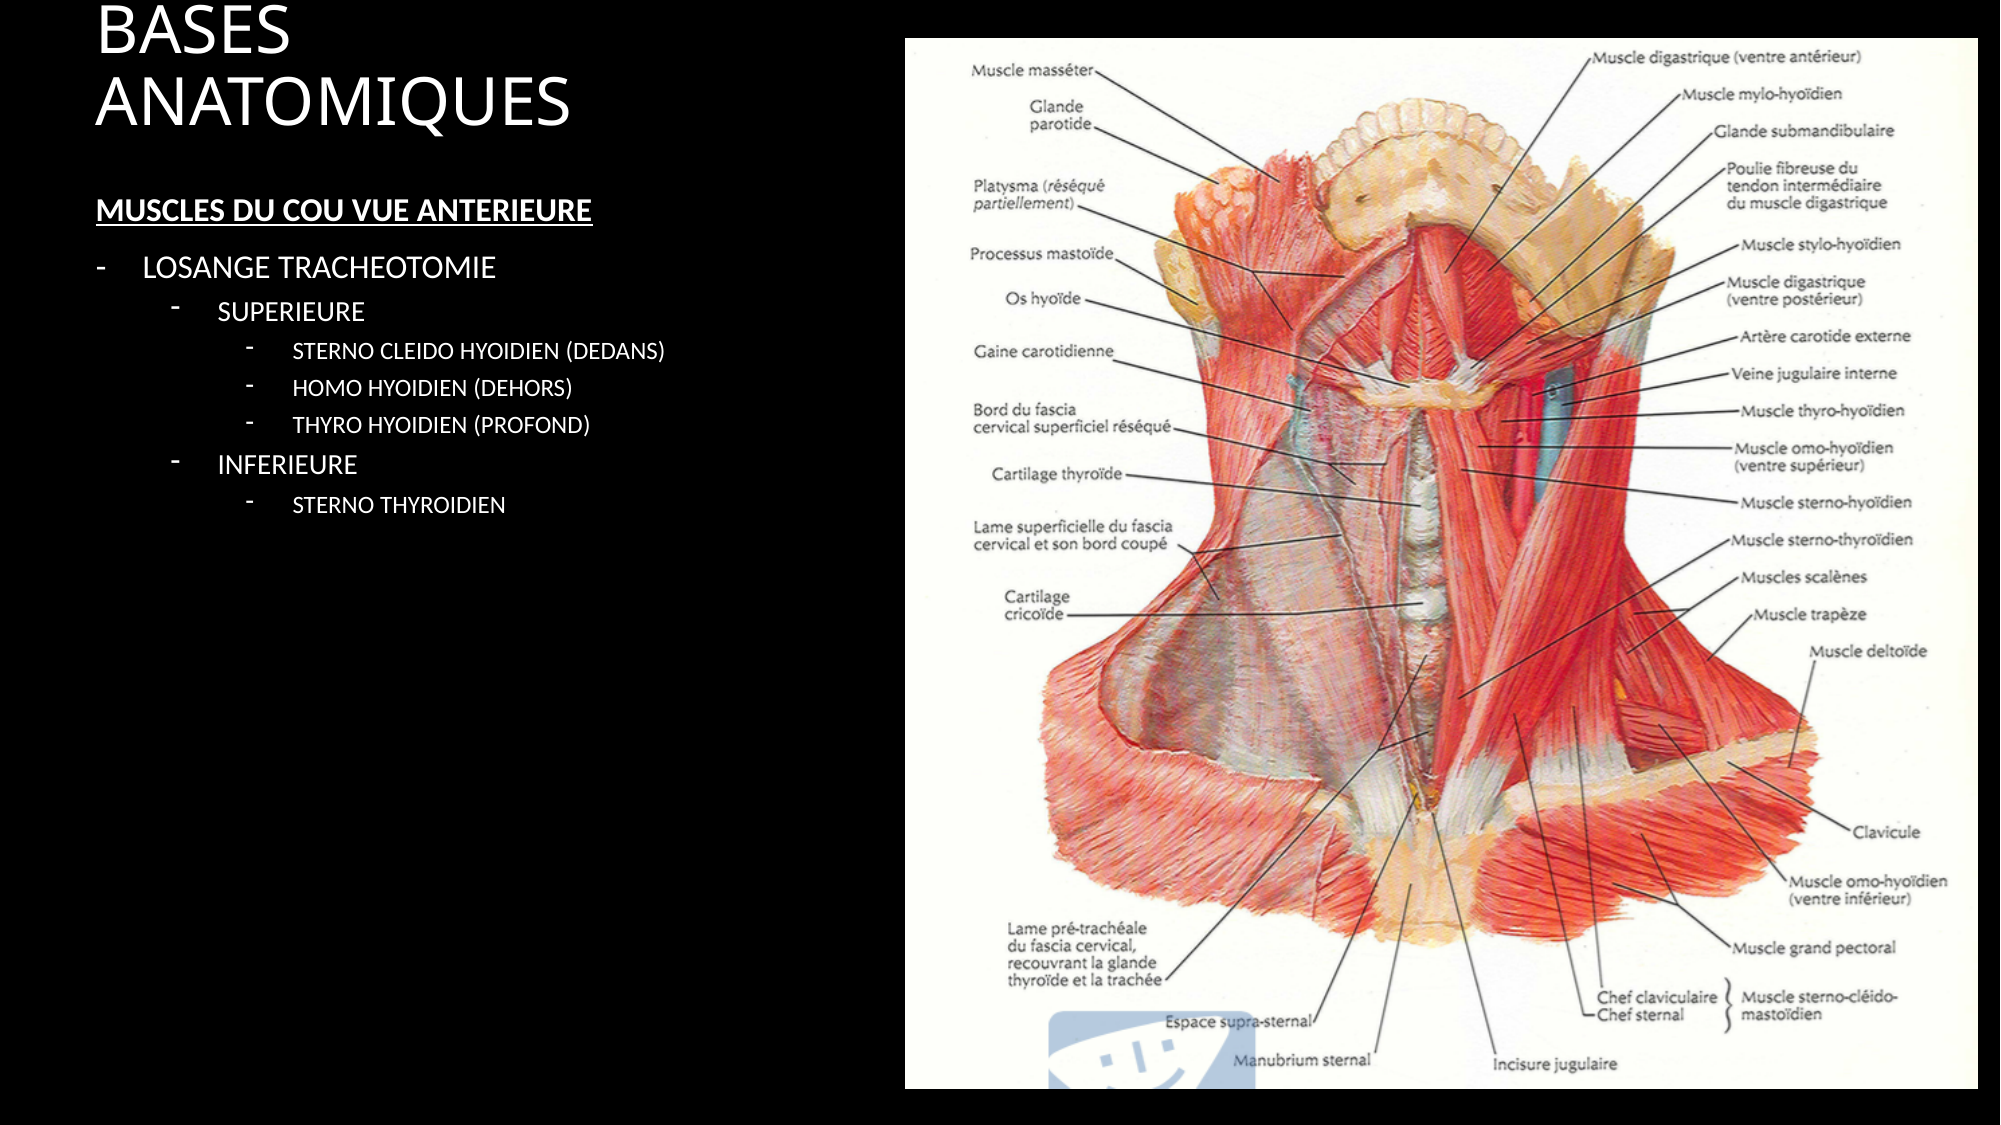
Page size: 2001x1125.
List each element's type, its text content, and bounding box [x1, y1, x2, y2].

title BASES ANATOMIQUES [80, 38, 726, 147]
list MUSCLES DU COU VUE ANTERIEURE LOSANGE TRACHEOTOMIE SUPERIEURE STERNO CLEIDO HYOIDIEN (DEDANS) HOMO HYOIDIEN (DEHORS) THYRO HYOIDIEN (PROFOND) INFERIEURE STERNO THYROIDIEN [80, 185, 783, 963]
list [905, 38, 1978, 1089]
